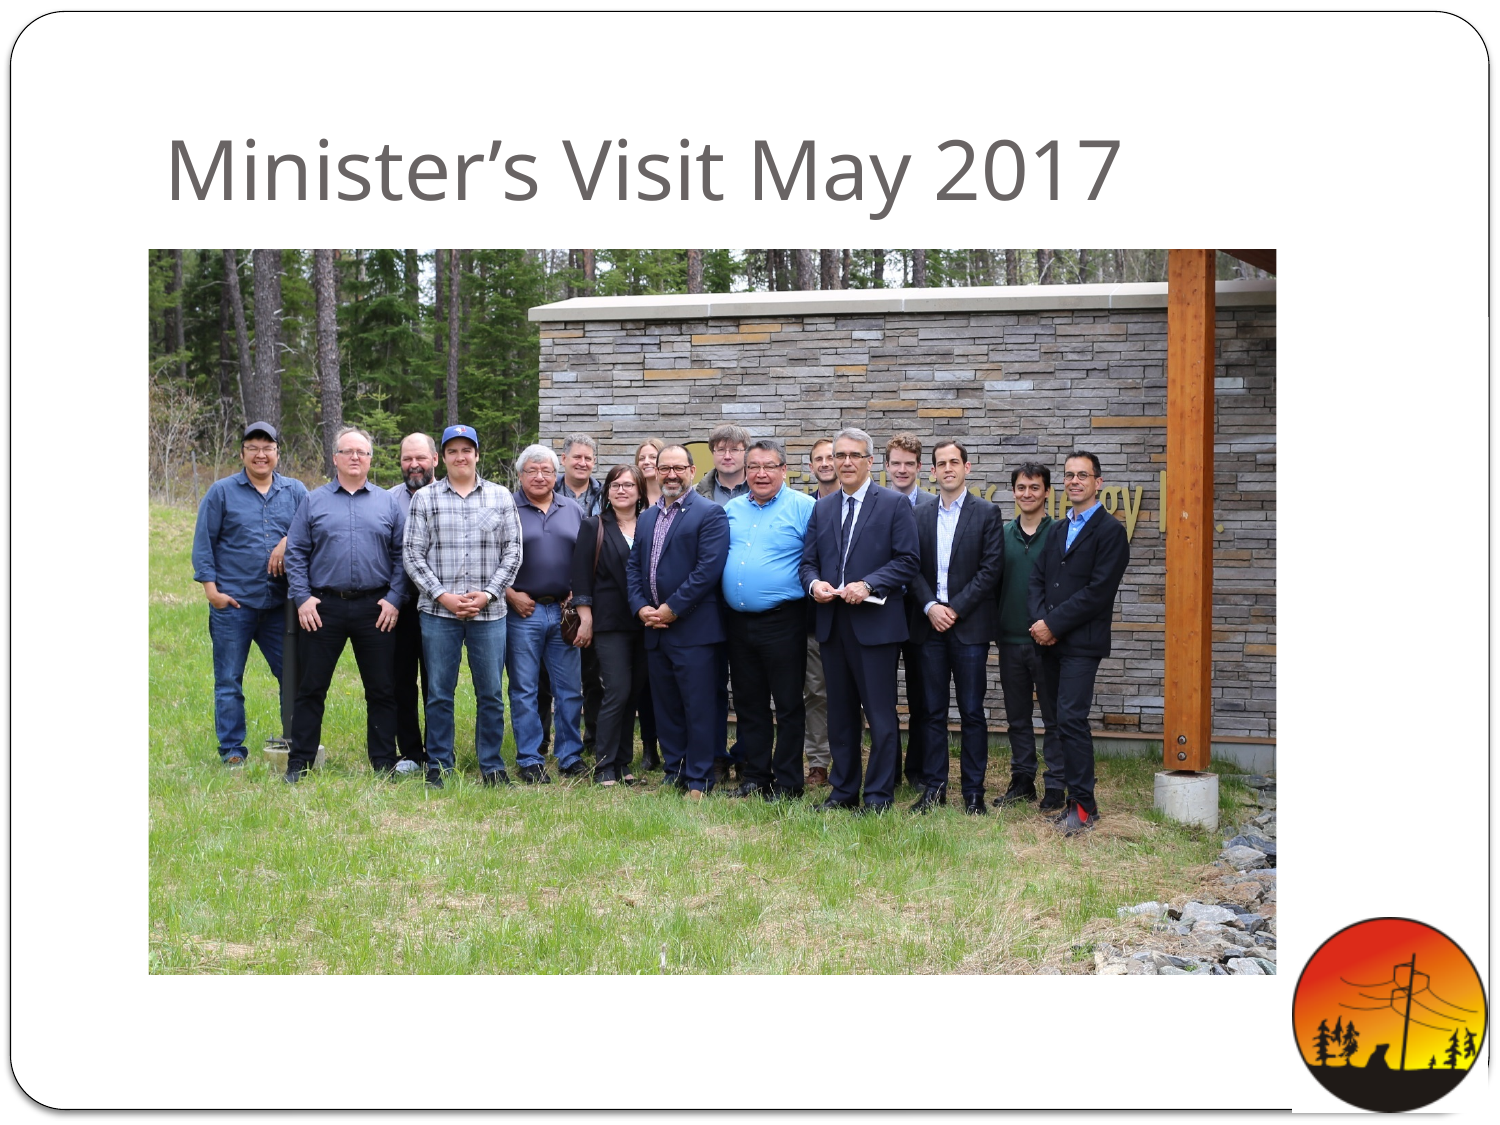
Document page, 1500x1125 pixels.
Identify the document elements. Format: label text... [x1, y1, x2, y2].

picture [1292, 917, 1488, 1113]
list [148, 249, 1277, 976]
title Minister’s Visit May 2017 [150, 45, 1425, 233]
